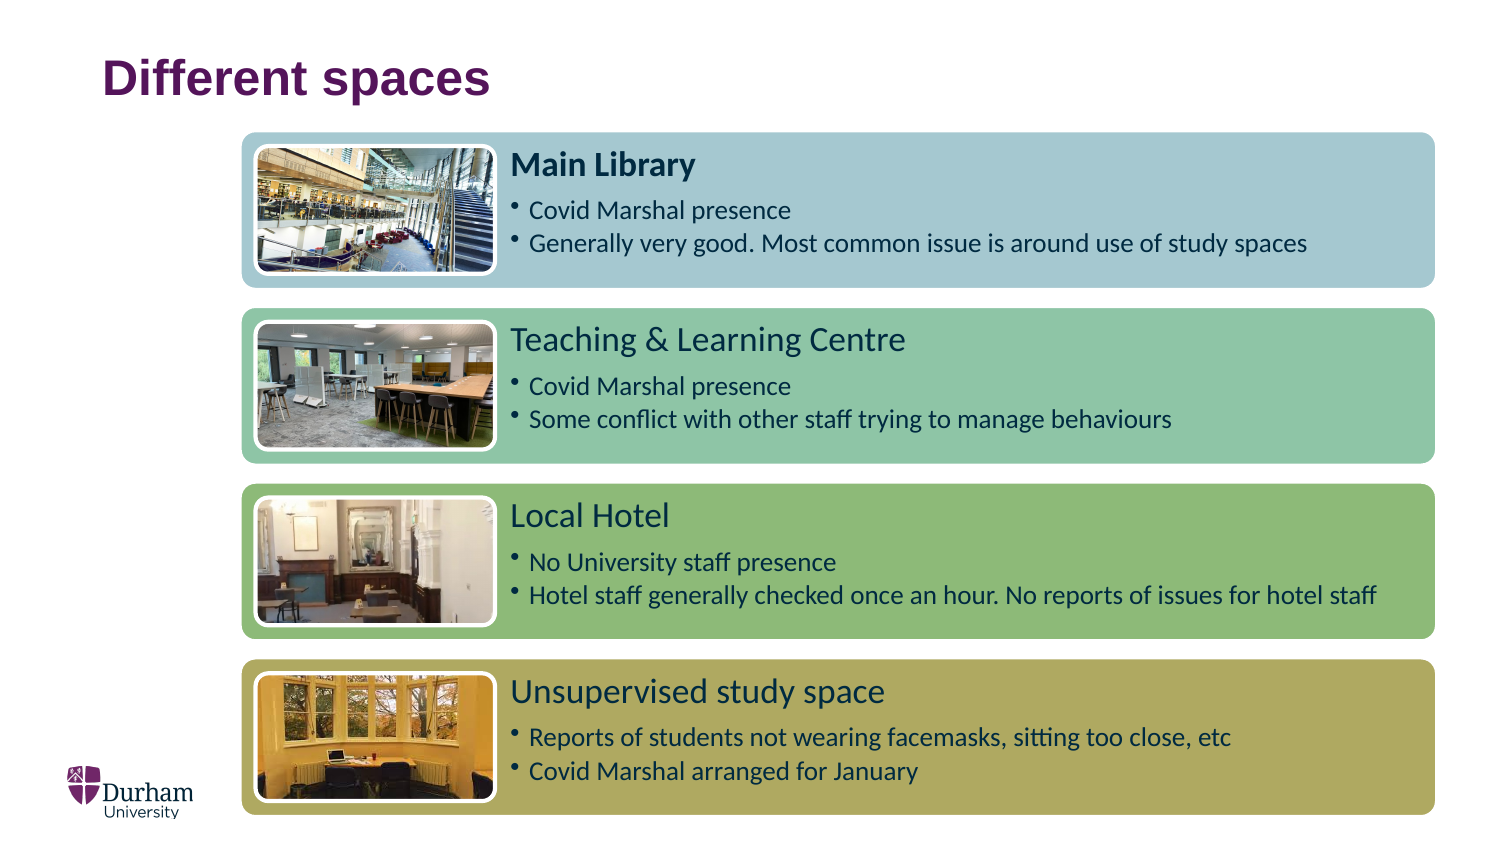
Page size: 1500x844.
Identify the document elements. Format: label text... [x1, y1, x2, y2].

title Different spaces [101, 45, 1399, 187]
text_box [239, 129, 1438, 818]
